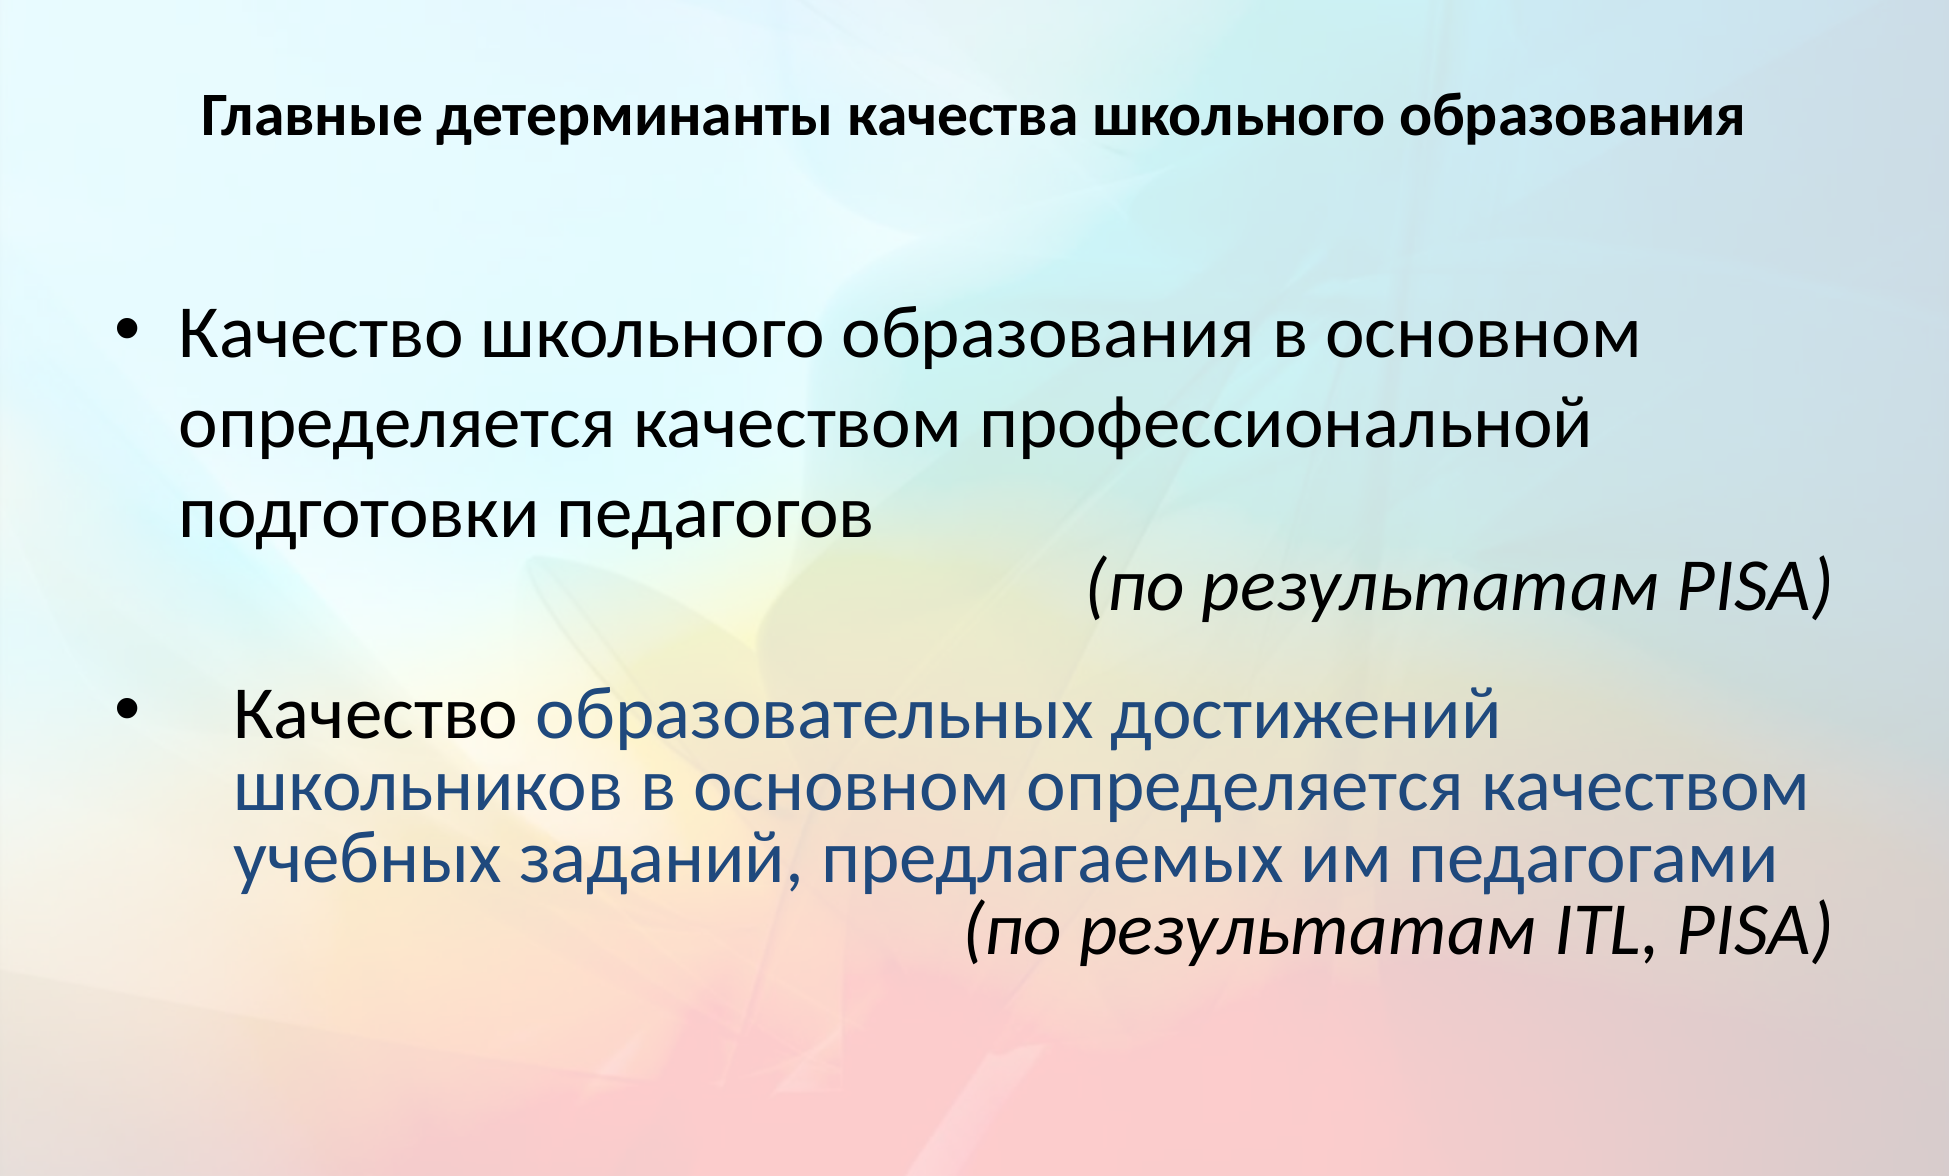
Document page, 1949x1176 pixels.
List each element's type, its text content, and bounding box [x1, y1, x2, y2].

title Главные детерминанты качества школьного образования [97, 47, 1852, 175]
list Качество школьного образования в основном определяется качеством профессиональной подготовки педагогов (по результатам PISA) Качество образовательных достижений школьников в основном определяется качеством учебных заданий, предлагаемых им педагогами (по результатам ITL, PISA) [97, 274, 1852, 1050]
